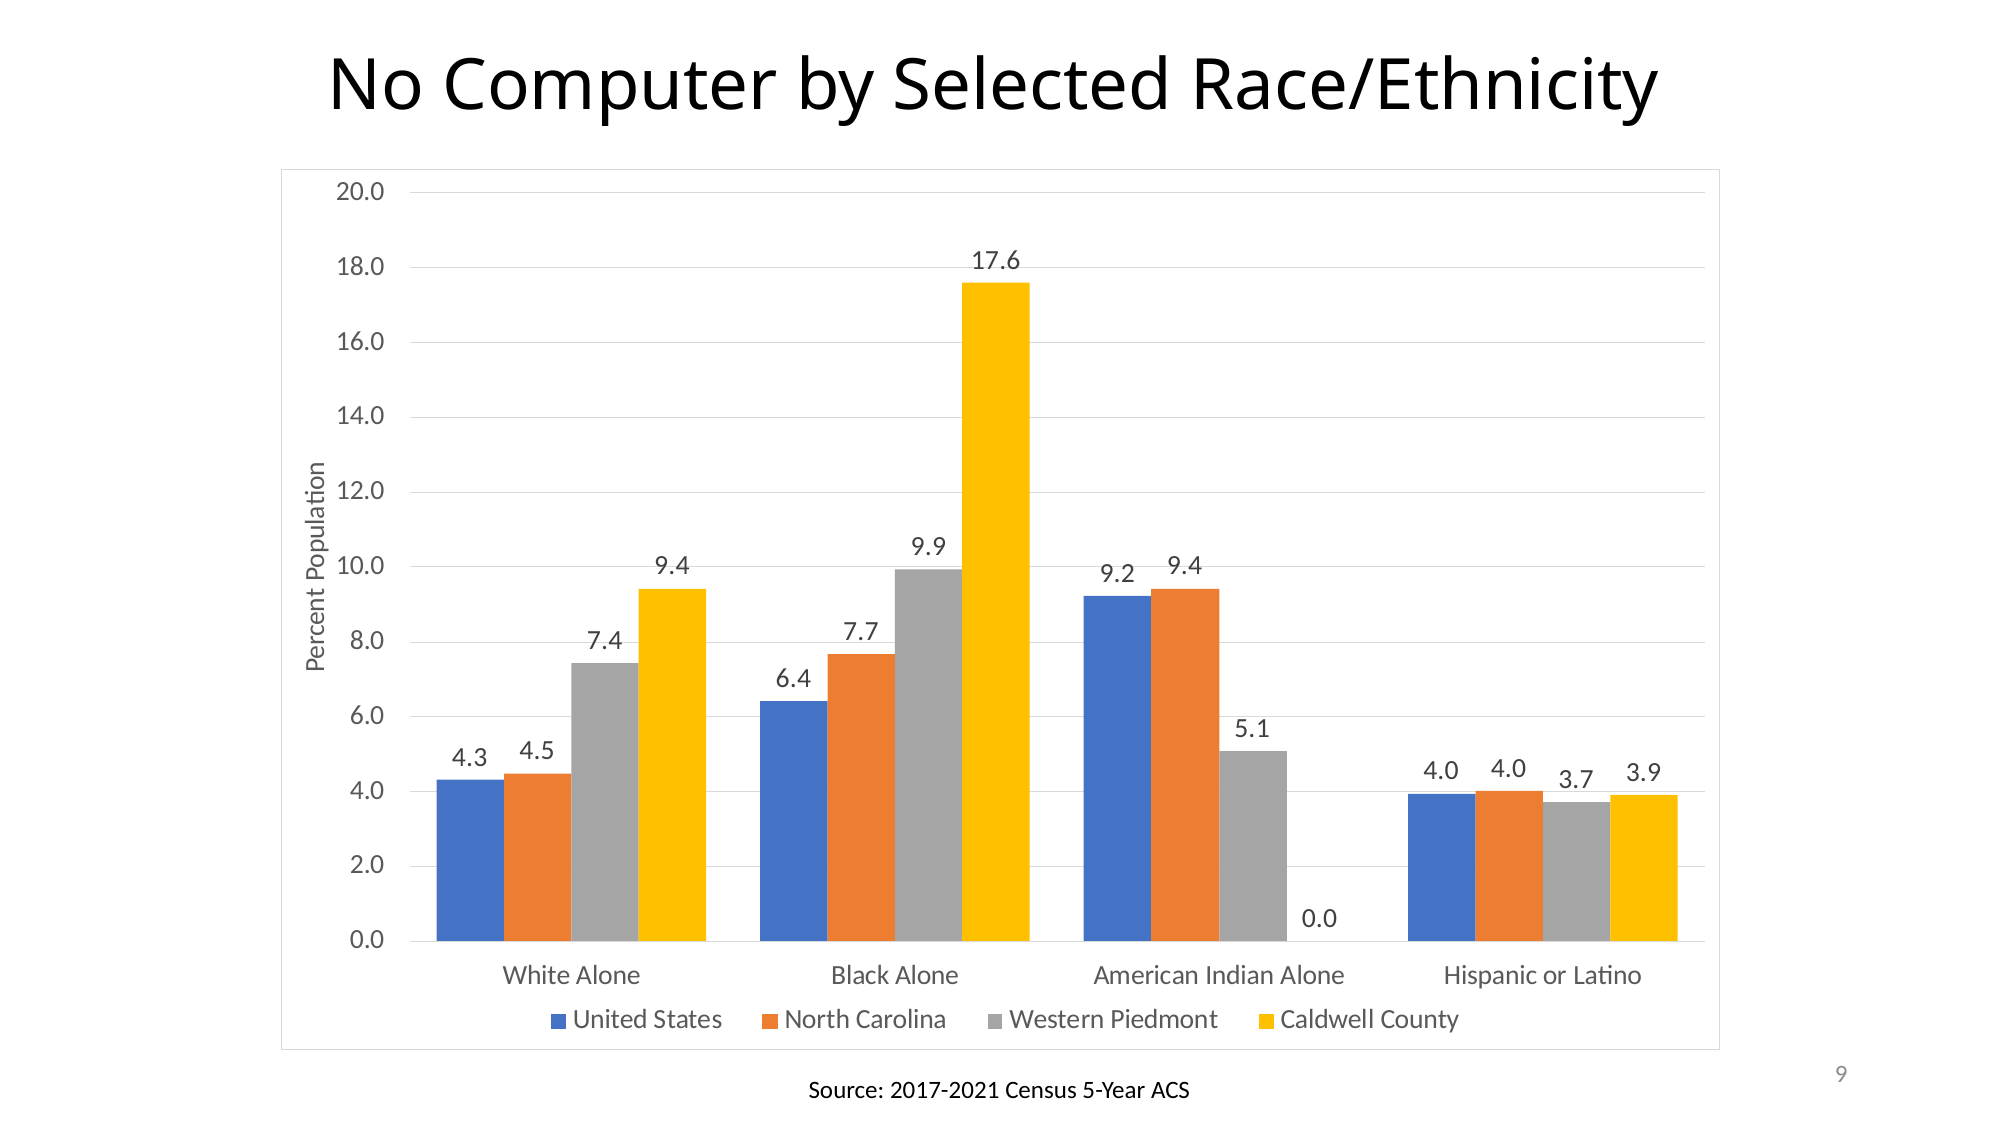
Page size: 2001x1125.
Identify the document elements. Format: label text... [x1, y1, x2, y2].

title No Computer by Selected Race/Ethnicity [24, 5, 1963, 169]
text_box Source: 2017-2021 Census 5-Year ACS [793, 1065, 1207, 1111]
picture [279, 168, 1720, 1050]
slide_number 9 [1412, 1042, 1863, 1103]
